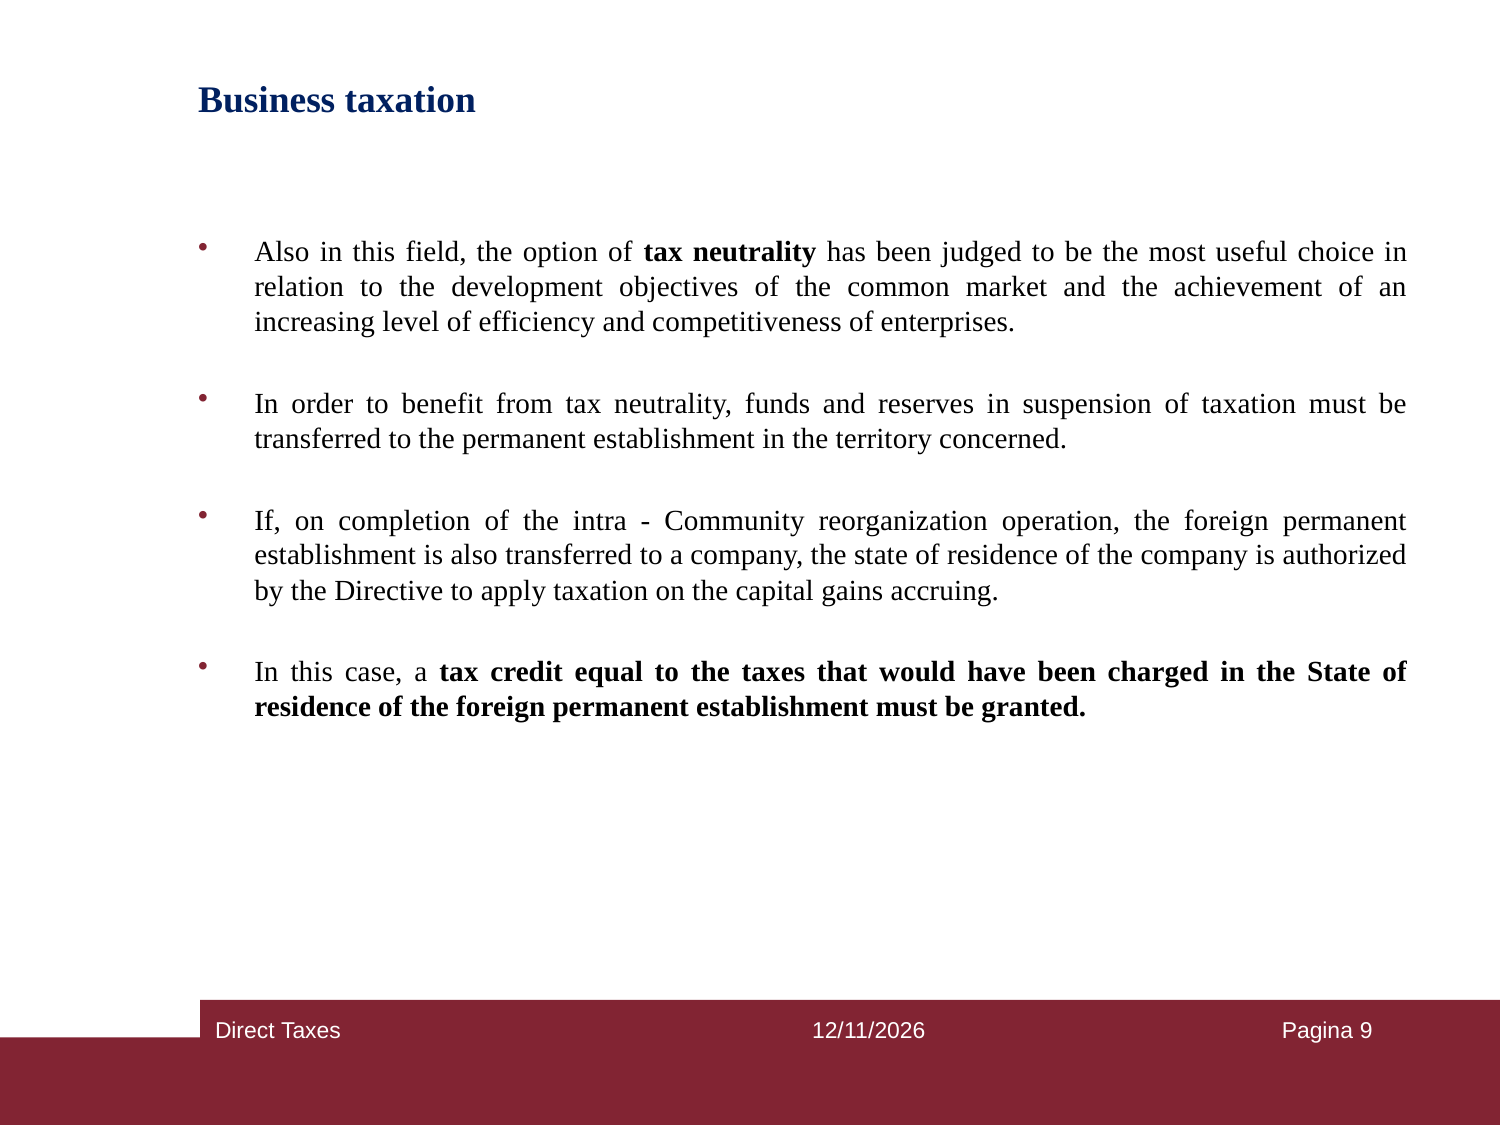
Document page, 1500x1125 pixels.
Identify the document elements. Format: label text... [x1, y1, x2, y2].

list Also in this field, the option of tax neutrality has been judged to be the most useful choice in relation to the development objectives of the common market and the achievement of an increasing level of efficiency and competitiveness of enterprises. In order to benefit from tax neutrality, funds and reserves in suspension of taxation must be transferred to the permanent establishment in the territory concerned. If, on completion of the intra - Community reorganization operation, the foreign permanent establishment is also transferred to a company, the state of residence of the company is authorized by the Directive to apply taxation on the capital gains accruing. In this case, a tax credit equal to the taxes that would have been charged in the State of residence of the foreign permanent establishment must be granted. [182, 184, 1424, 963]
slide_number Pagina 9 [1074, 1008, 1388, 1084]
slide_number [712, 1008, 1025, 1084]
title Business taxation [182, 66, 1424, 151]
footer Direct Taxes [200, 1008, 675, 1084]
